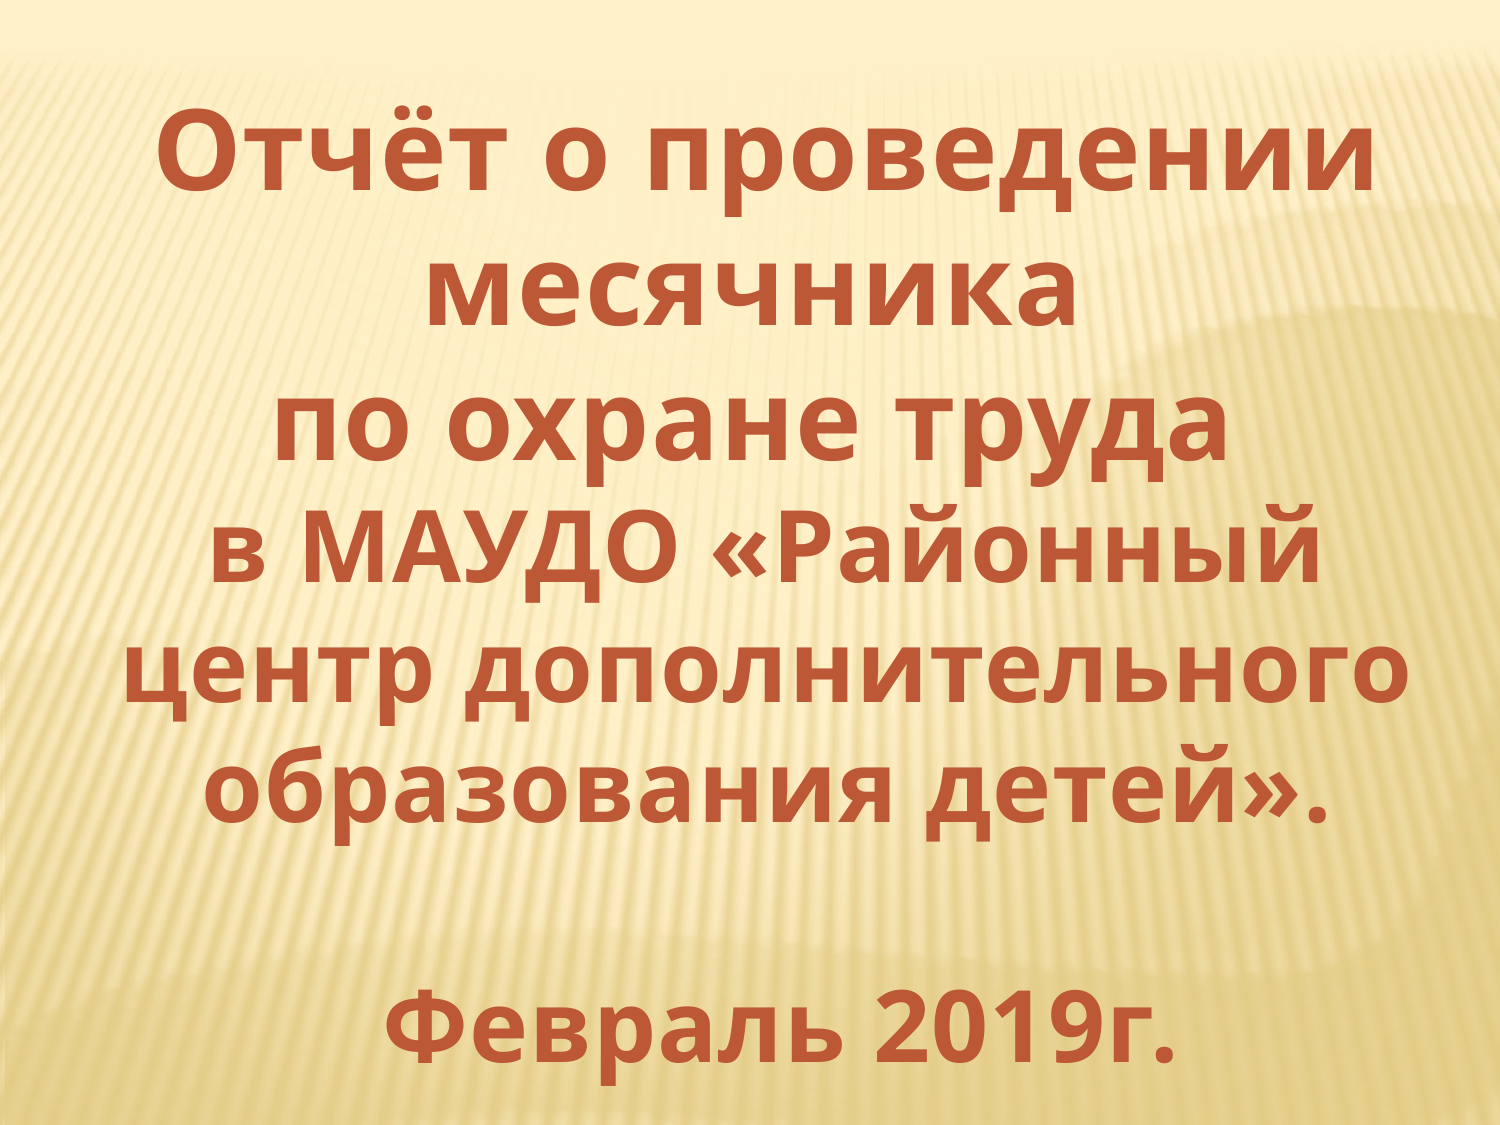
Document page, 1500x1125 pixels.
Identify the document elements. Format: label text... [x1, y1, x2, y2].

text_box Отчёт о проведении месячника по охране труда в МАУДО «Районный центр дополнительного образования детей». Февраль 2019г. [82, 70, 1454, 1090]
